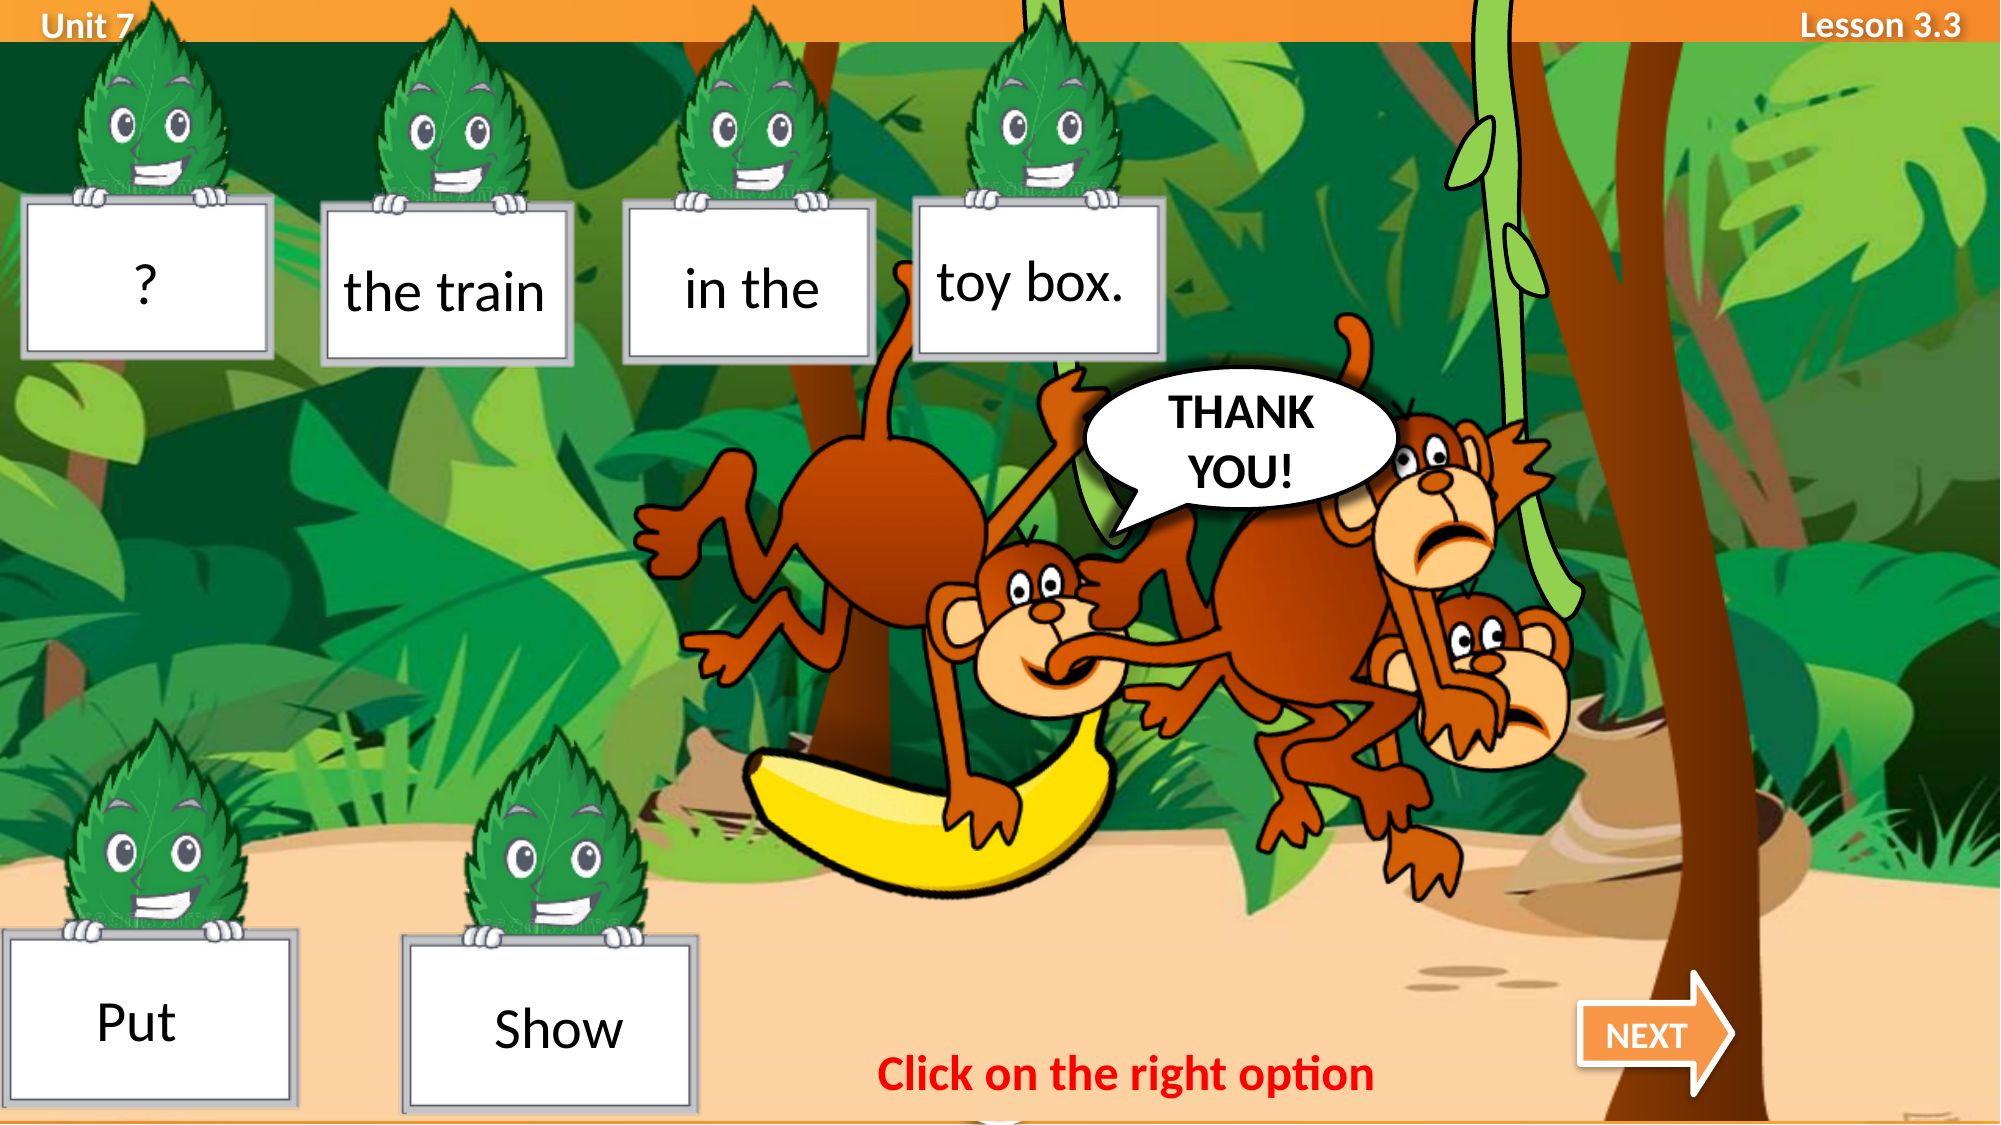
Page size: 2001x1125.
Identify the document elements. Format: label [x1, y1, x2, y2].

text_box [633, 381, 1069, 905]
text_box [337, 709, 756, 1125]
text_box [857, 0, 1215, 374]
text_box [1074, 0, 1584, 904]
picture [0, 372, 633, 709]
picture [756, 0, 2000, 1125]
text_box [0, 0, 261, 372]
text_box [266, 0, 624, 378]
text_box [0, 702, 356, 1121]
text_box [628, 0, 853, 376]
picture [1040, 418, 1517, 854]
